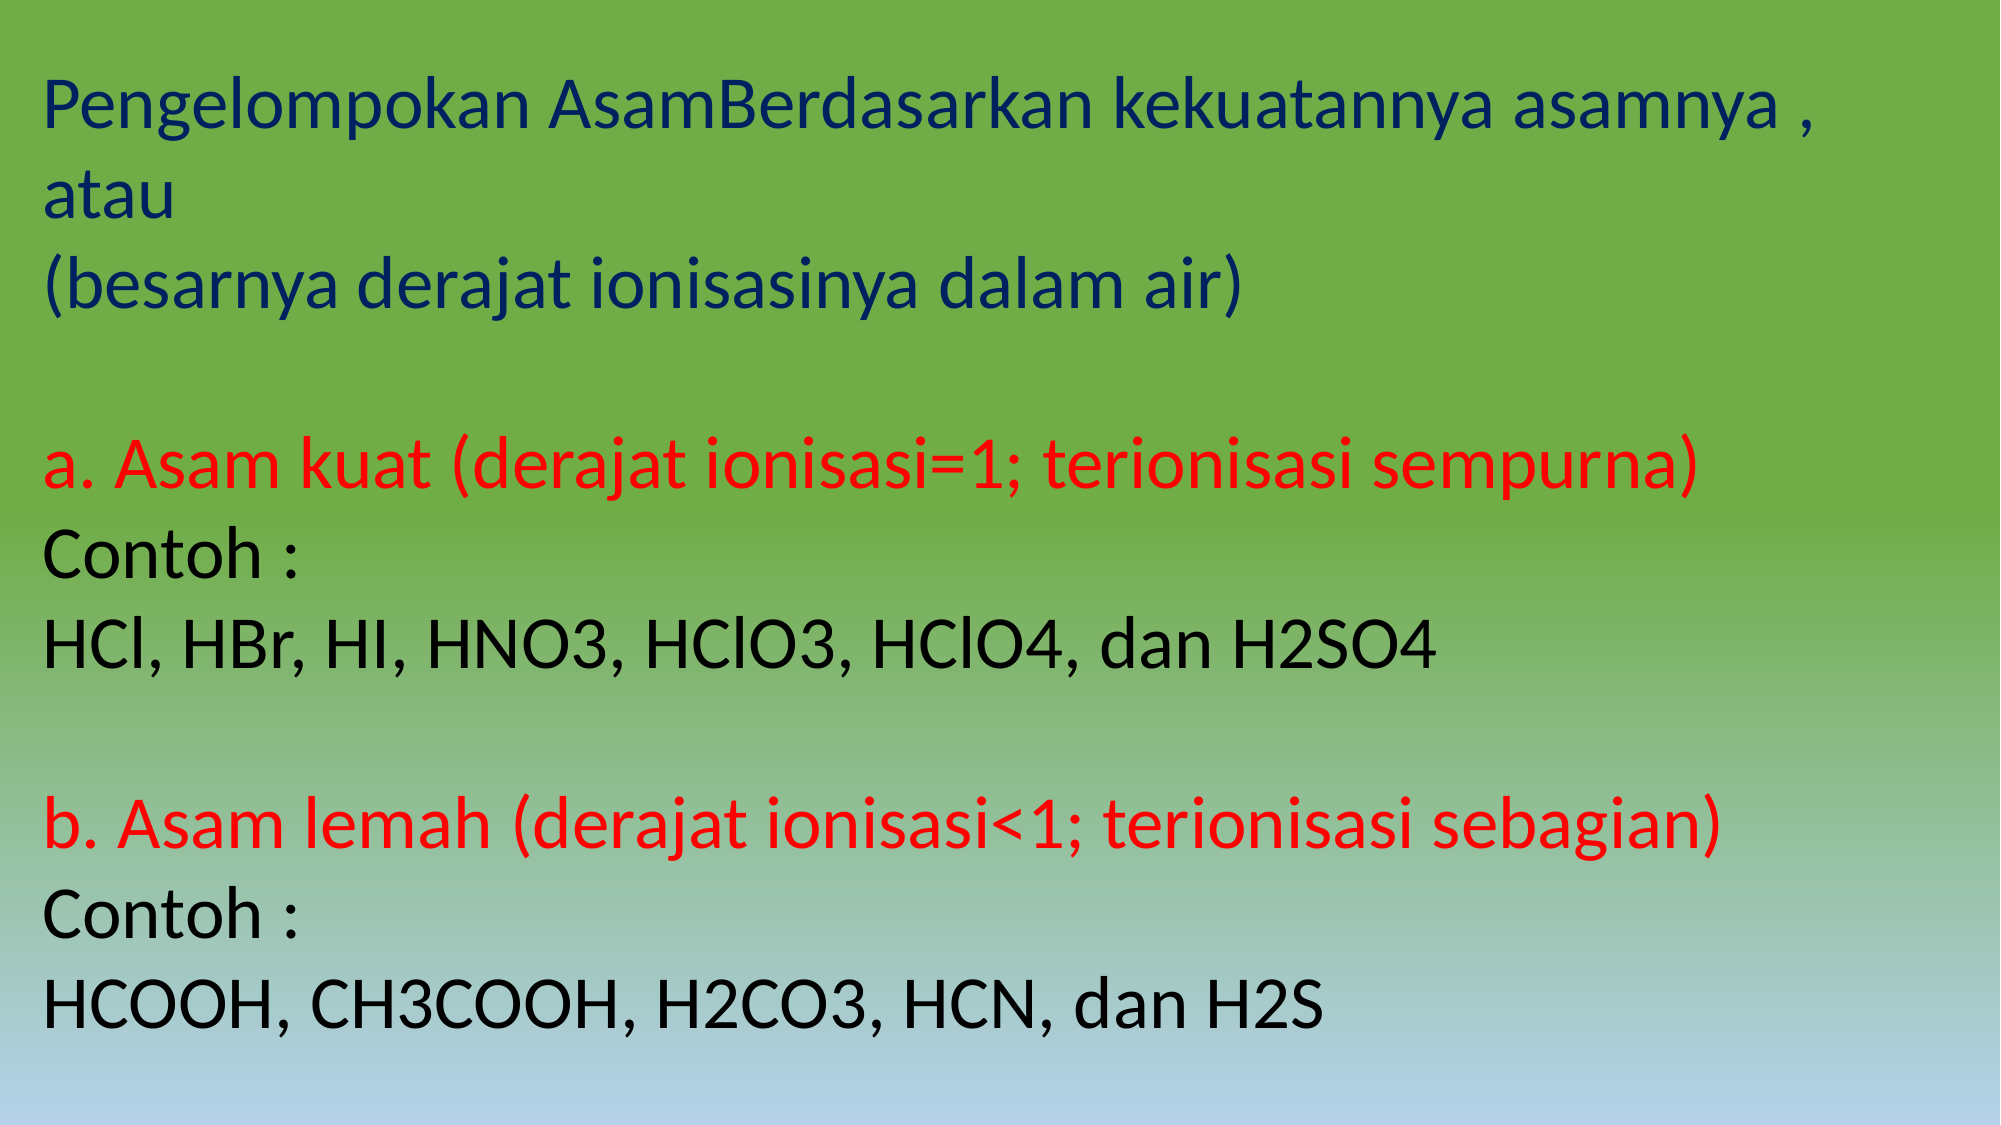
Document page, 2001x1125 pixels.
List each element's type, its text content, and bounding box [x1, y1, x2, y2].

text_box Pengelompokan AsamBerdasarkan kekuatannya asamnya , atau (besarnya derajat ionisasinya dalam air) a. Asam kuat (derajat ionisasi=1; terionisasi sempurna) Contoh : HCl, HBr, HI, HNO3, HClO3, HClO4, dan H2SO4 b. Asam lemah (derajat ionisasi<1; terionisasi sebagian) Contoh : HCOOH, CH3COOH, H2CO3, HCN, dan H2S [27, 46, 1967, 1051]
